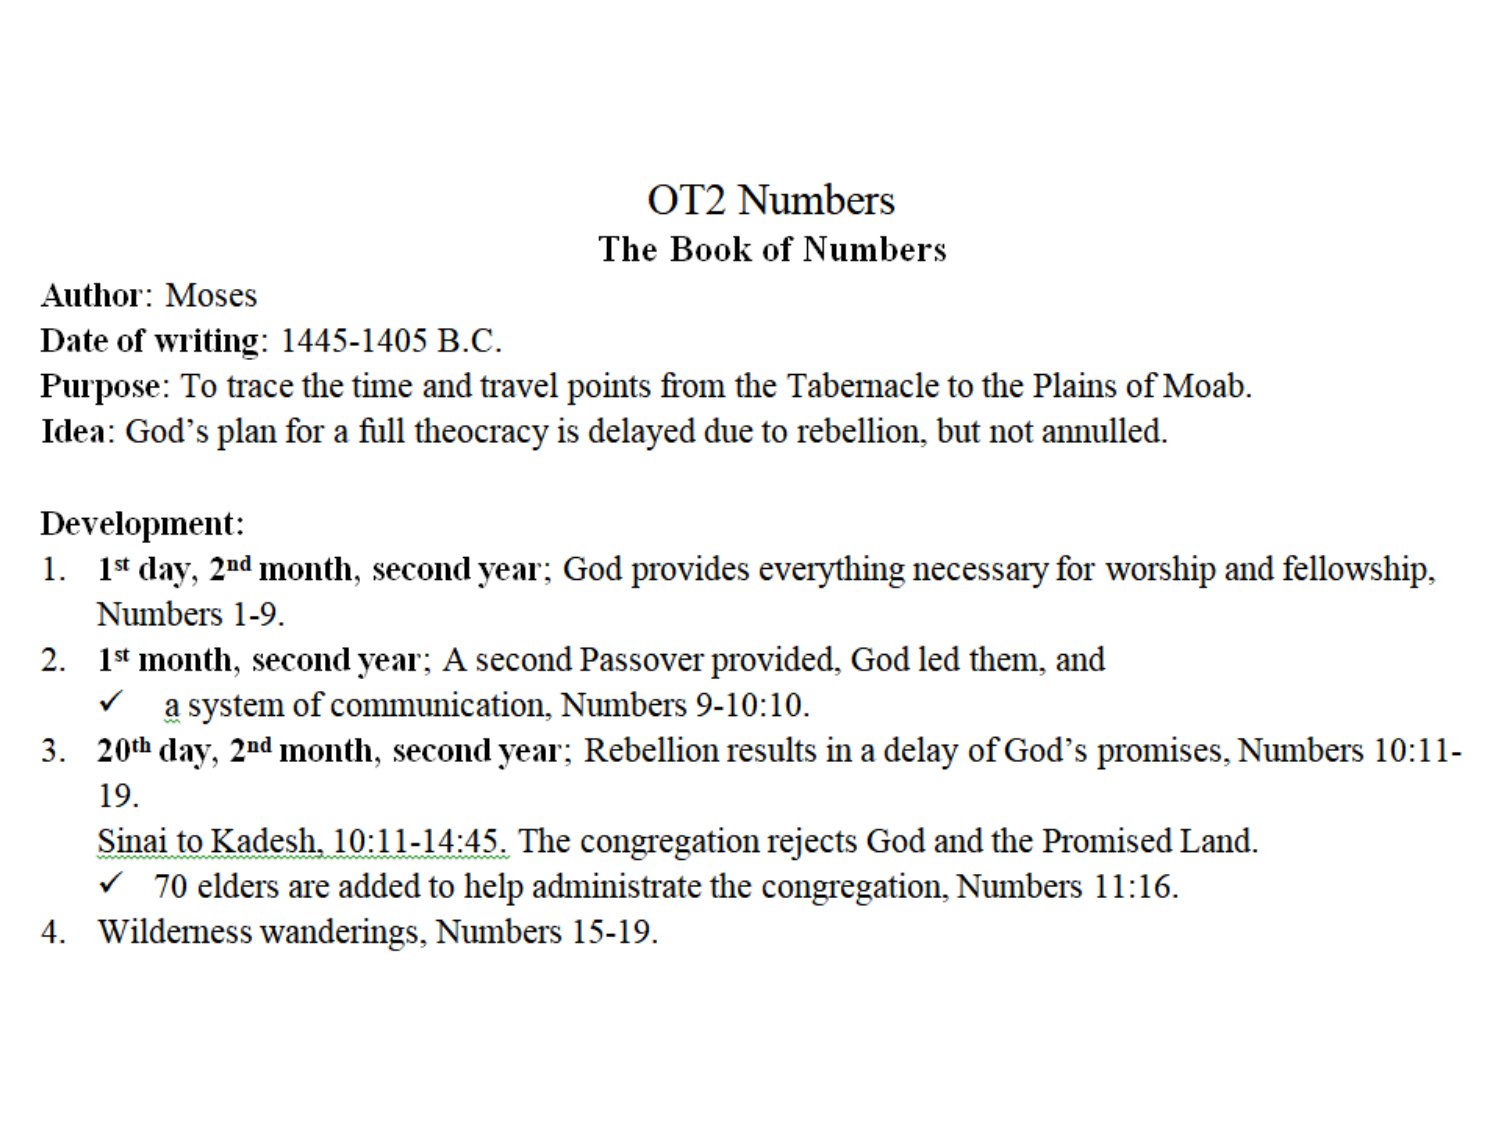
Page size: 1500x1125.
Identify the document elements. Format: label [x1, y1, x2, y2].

picture [2, 166, 1498, 959]
